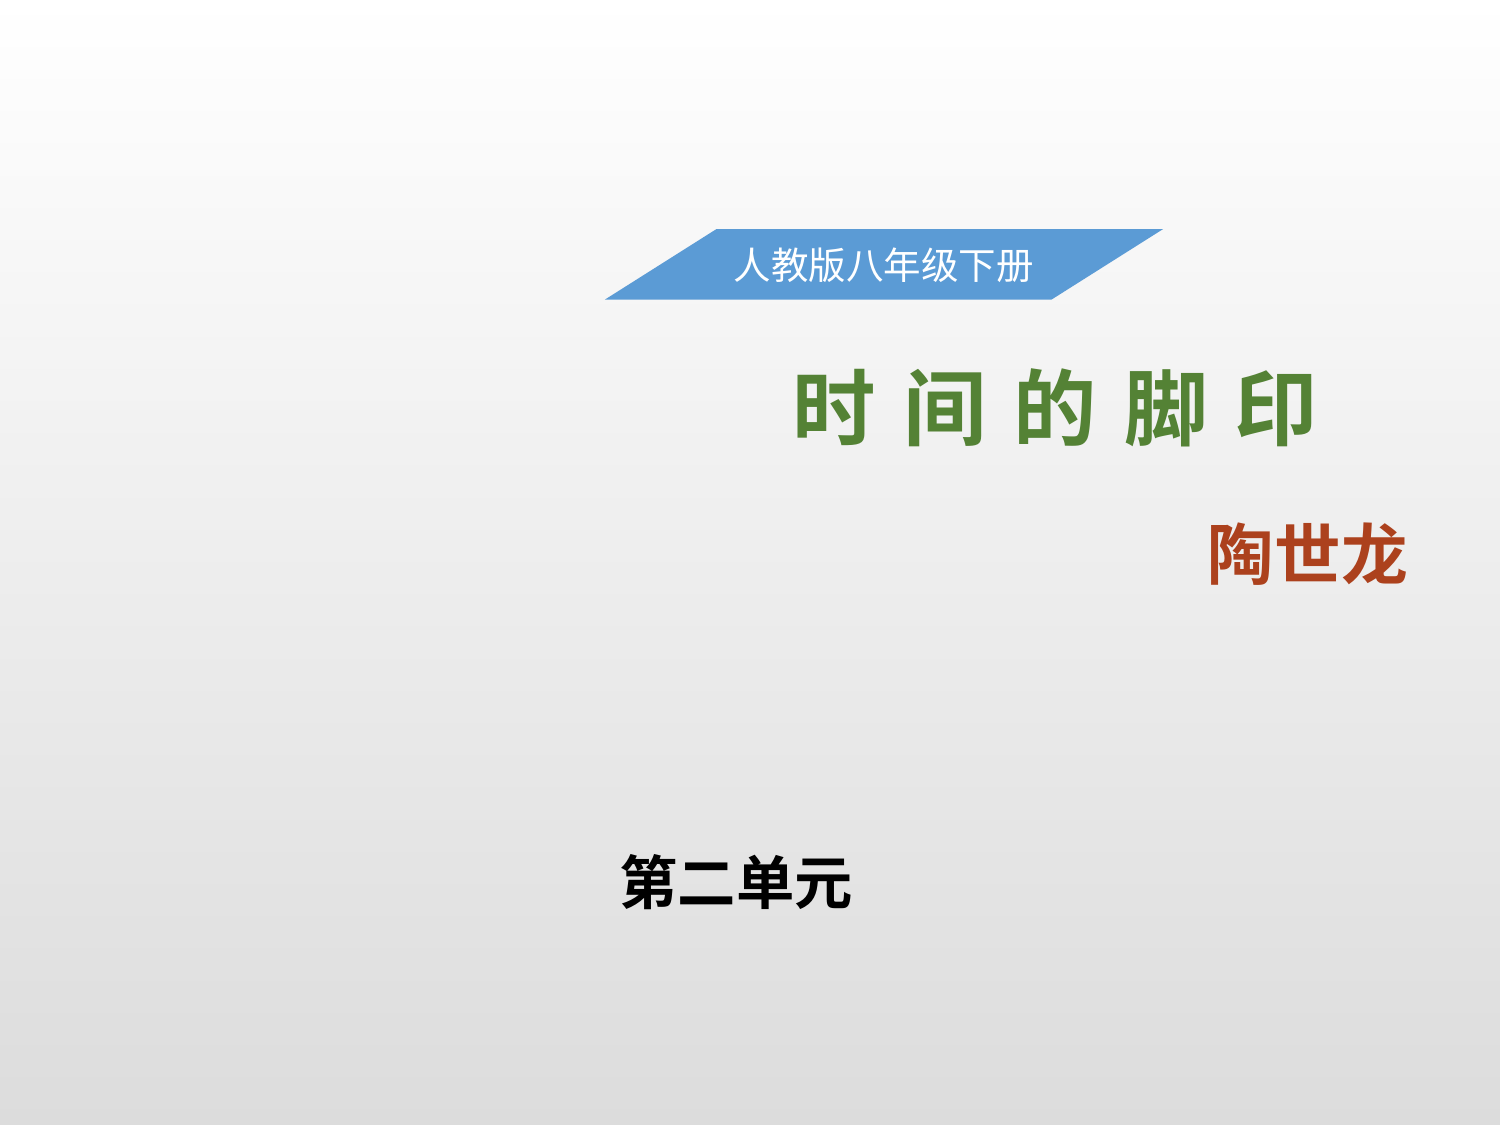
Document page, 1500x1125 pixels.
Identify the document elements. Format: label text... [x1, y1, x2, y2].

text_box 第二单元 [604, 838, 895, 924]
text_box 陶世龙 [1113, 481, 1500, 601]
text_box 人教版八年级下册 [601, 227, 1167, 301]
title 时 间 的 脚 印 [684, 349, 1423, 463]
